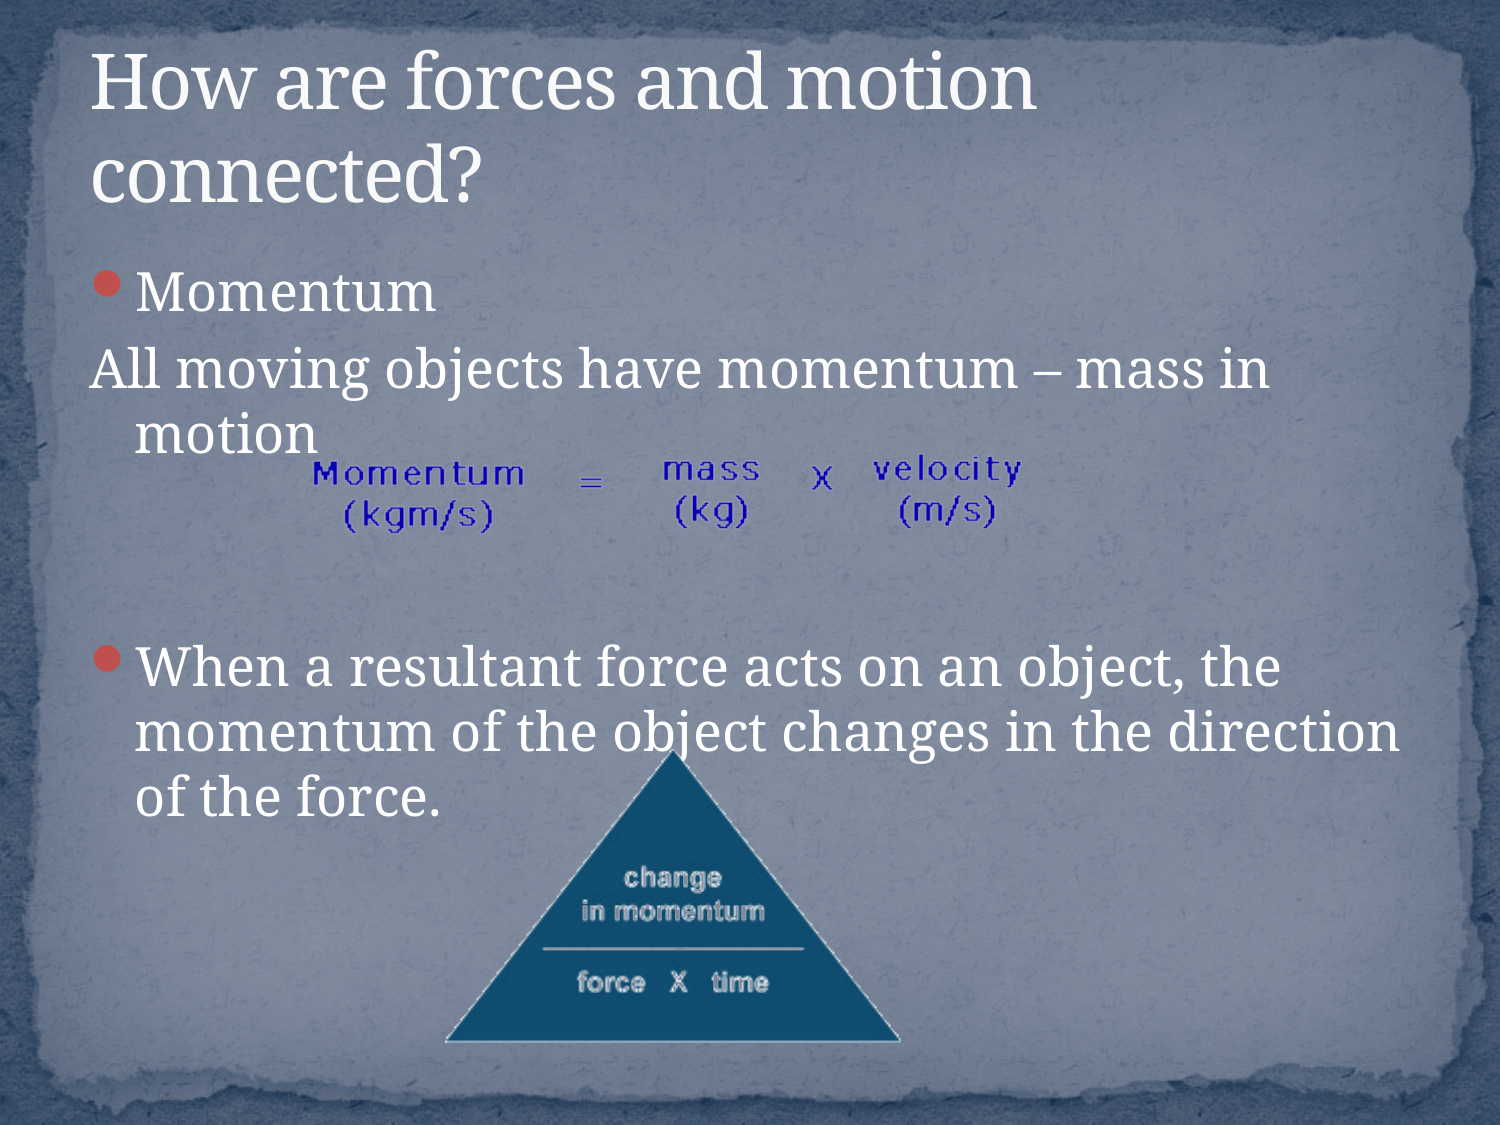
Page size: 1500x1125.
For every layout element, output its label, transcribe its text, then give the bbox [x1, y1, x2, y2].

picture [445, 749, 901, 1043]
title How are forces and motion connected? [74, 24, 1425, 225]
picture [269, 421, 1067, 563]
list Momentum All moving objects have momentum – mass in motion When a resultant force acts on an object, the momentum of the object changes in the direction of the force. [75, 249, 1425, 1000]
